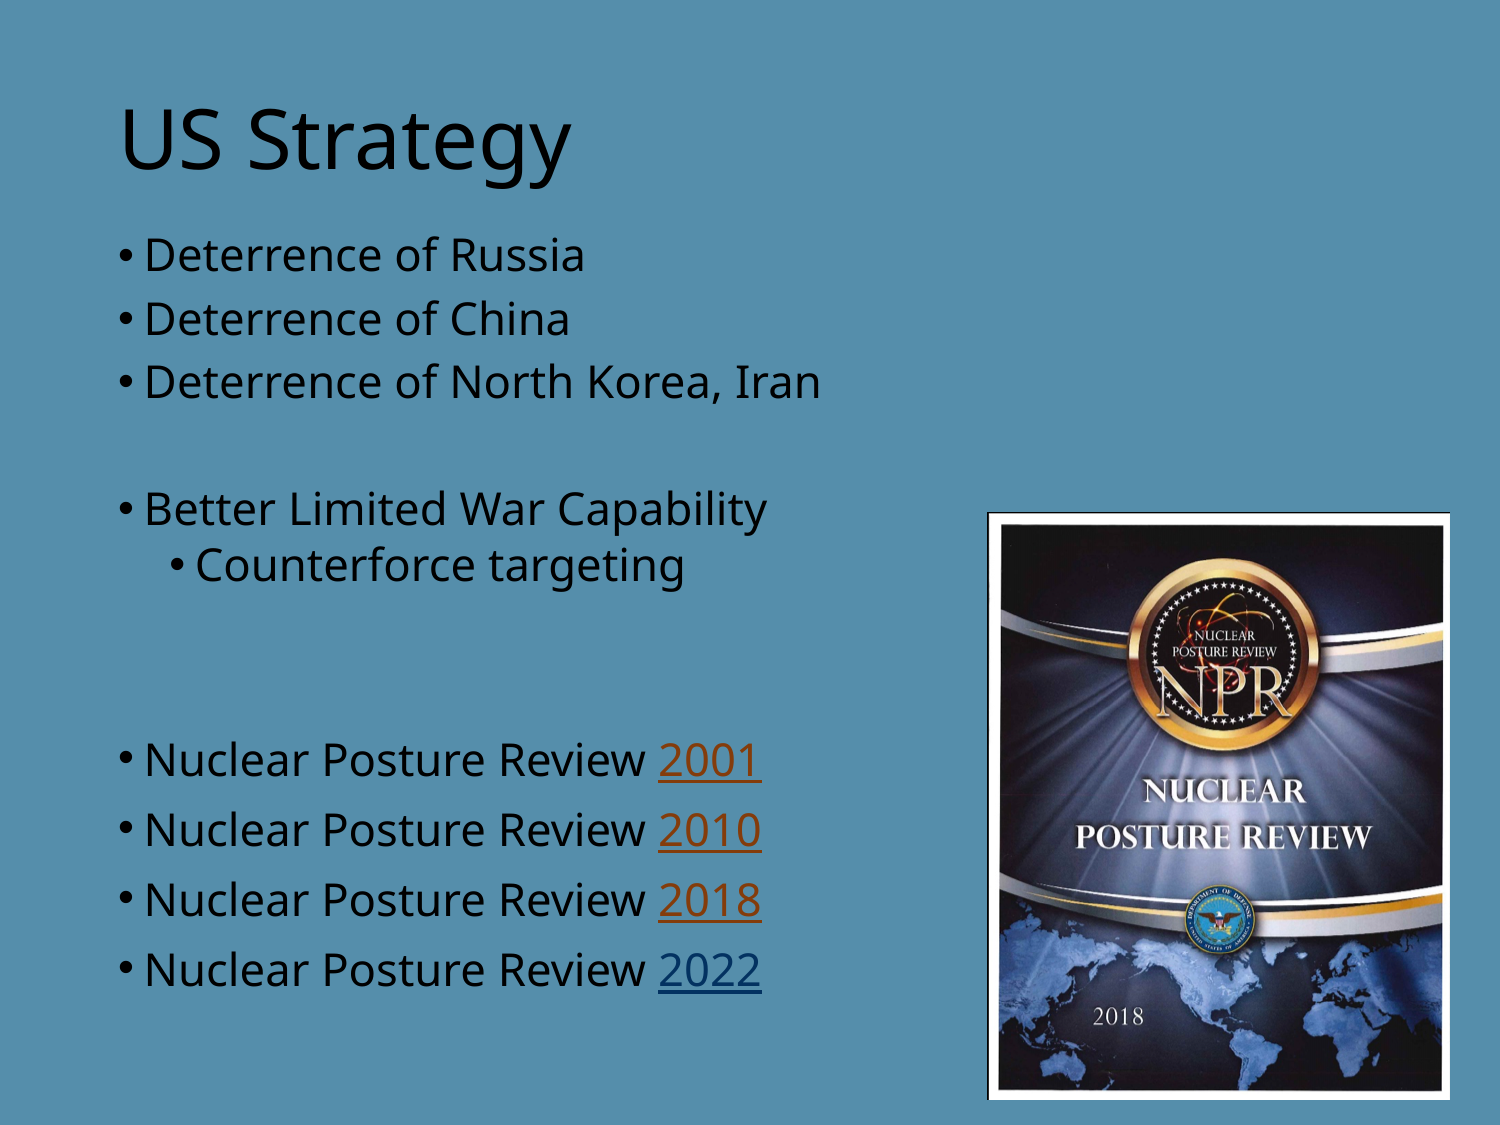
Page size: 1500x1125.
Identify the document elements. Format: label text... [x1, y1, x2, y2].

title US Strategy [103, 59, 1397, 224]
picture [987, 512, 1450, 1100]
list Deterrence of Russia Deterrence of China Deterrence of North Korea, Iran Better Limited War Capability Counterforce targeting Nuclear Posture Review 2001 Nuclear Posture Review 2010 Nuclear Posture Review 2018 Nuclear Posture Review 2022 [103, 224, 1397, 1014]
